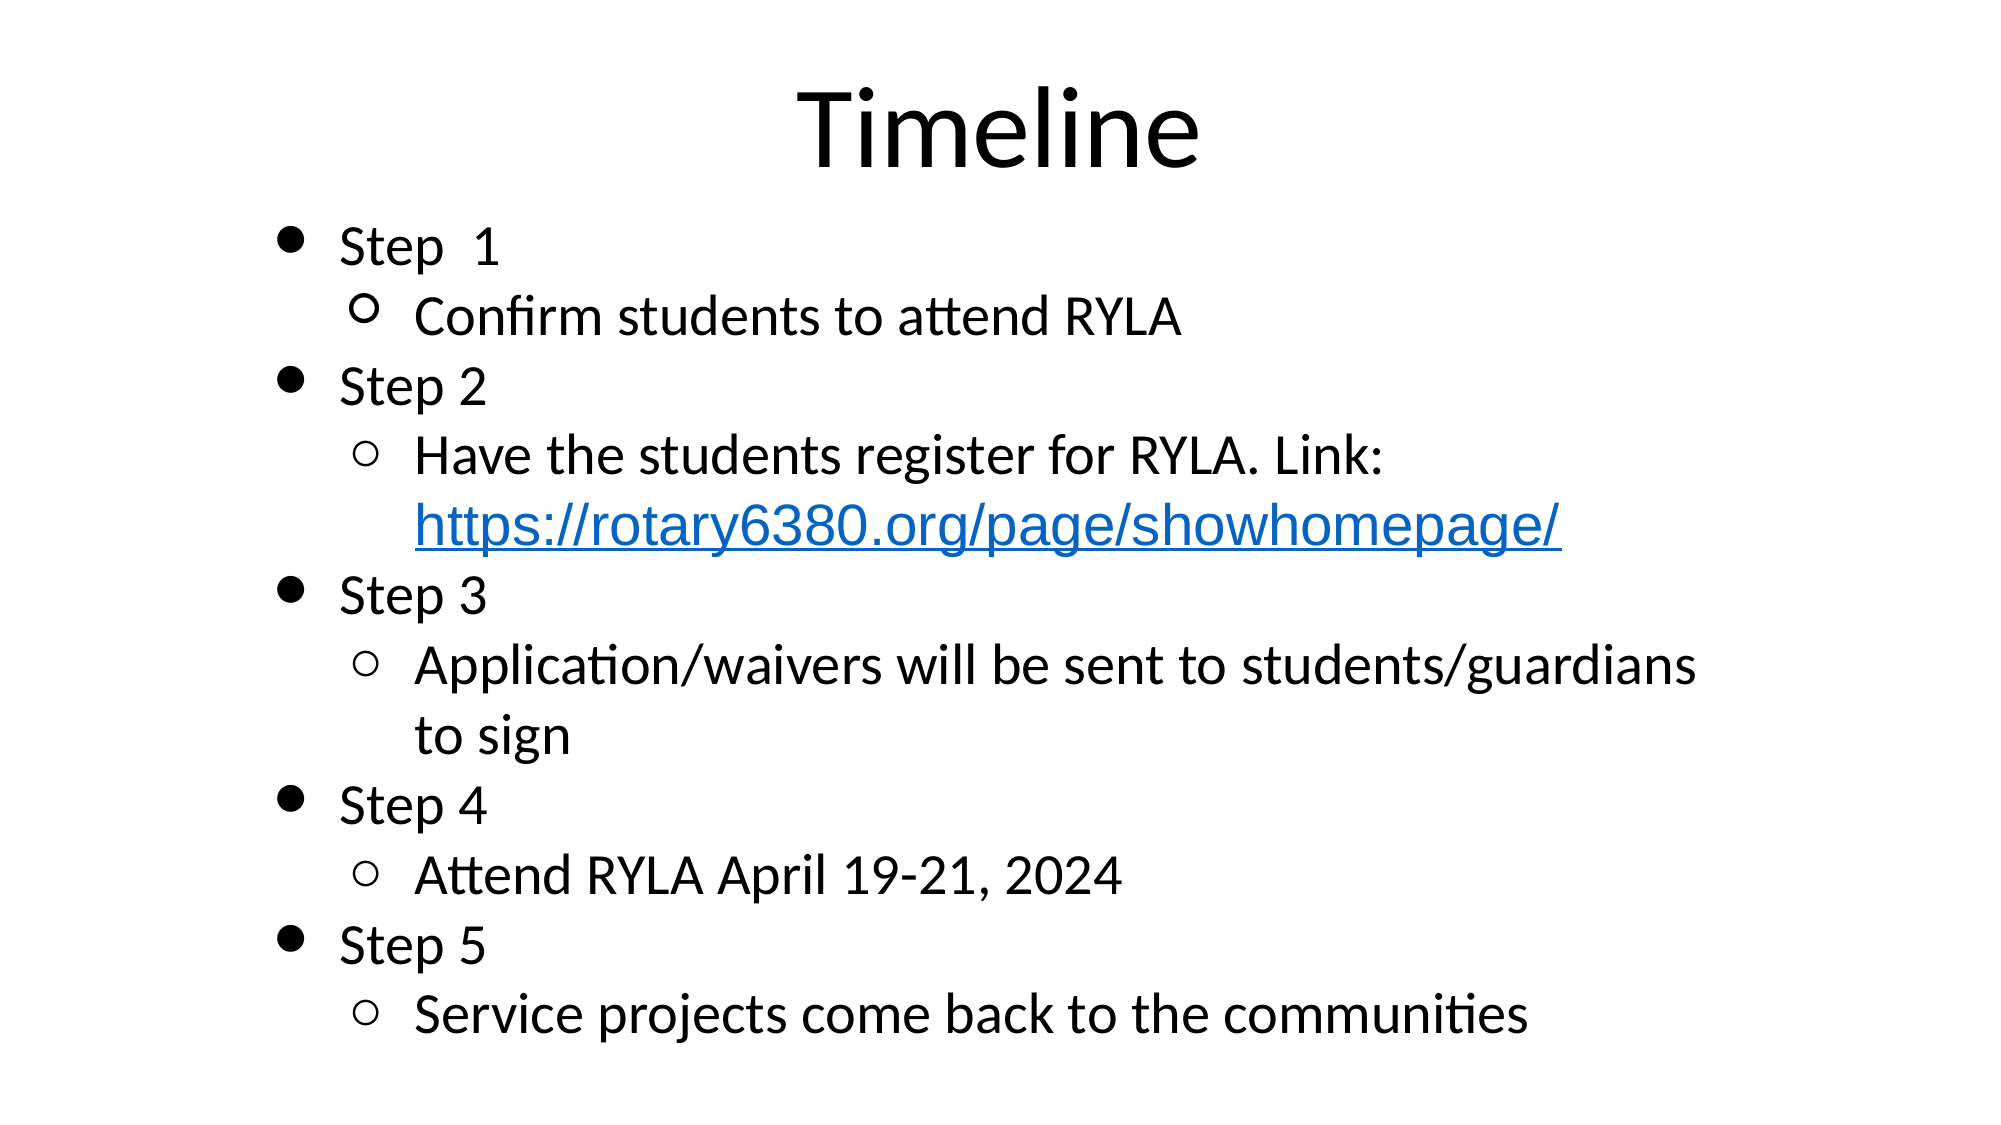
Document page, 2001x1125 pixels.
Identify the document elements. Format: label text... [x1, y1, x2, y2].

title Timeline [249, 59, 1750, 199]
subtitle Step 1 Confirm students to attend RYLA Step 2 Have the students register for RYLA. Link: https://rotary6380.org/page/showhomepage/ Step 3 Application/waivers will be sent to students/guardians to sign Step 4 Attend RYLA April 19-21, 2024 Step 5 Service projects come back to the communities [249, 199, 1750, 1068]
